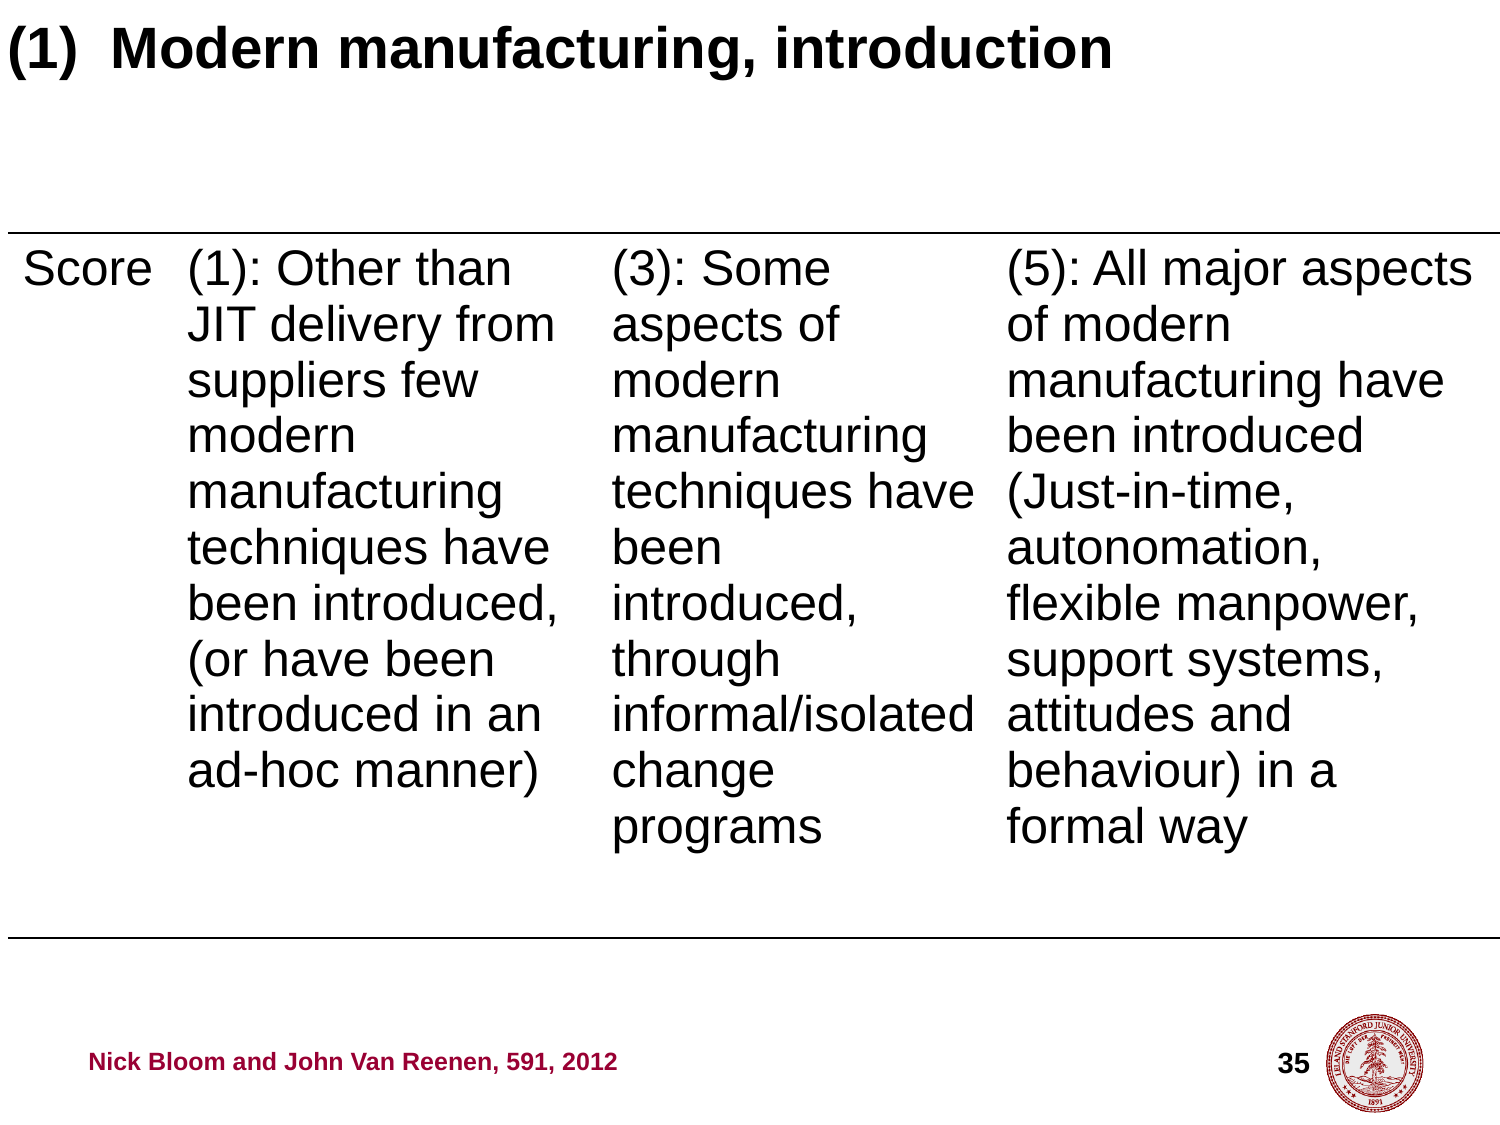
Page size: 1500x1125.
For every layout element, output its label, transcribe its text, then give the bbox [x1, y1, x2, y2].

table_header (5): All major aspects of modern manufacturing have been introduced (Just-in-time, autonomation, flexible manpower, support systems, attitudes and behaviour) in a formal way [992, 234, 1500, 937]
table_header (1): Other than JIT delivery from suppliers few modern manufacturing techniques have been introduced, (or have been introduced in an ad-hoc manner) [172, 234, 597, 937]
table_header (3): Some aspects of modern manufacturing techniques have been introduced, through informal/isolated change programs [597, 234, 992, 937]
picture [1325, 1013, 1424, 1113]
text_box 35 [975, 1037, 1325, 1116]
table_header Score [8, 234, 172, 937]
text_box (1) Modern manufacturing, introduction [7, 2, 1500, 88]
